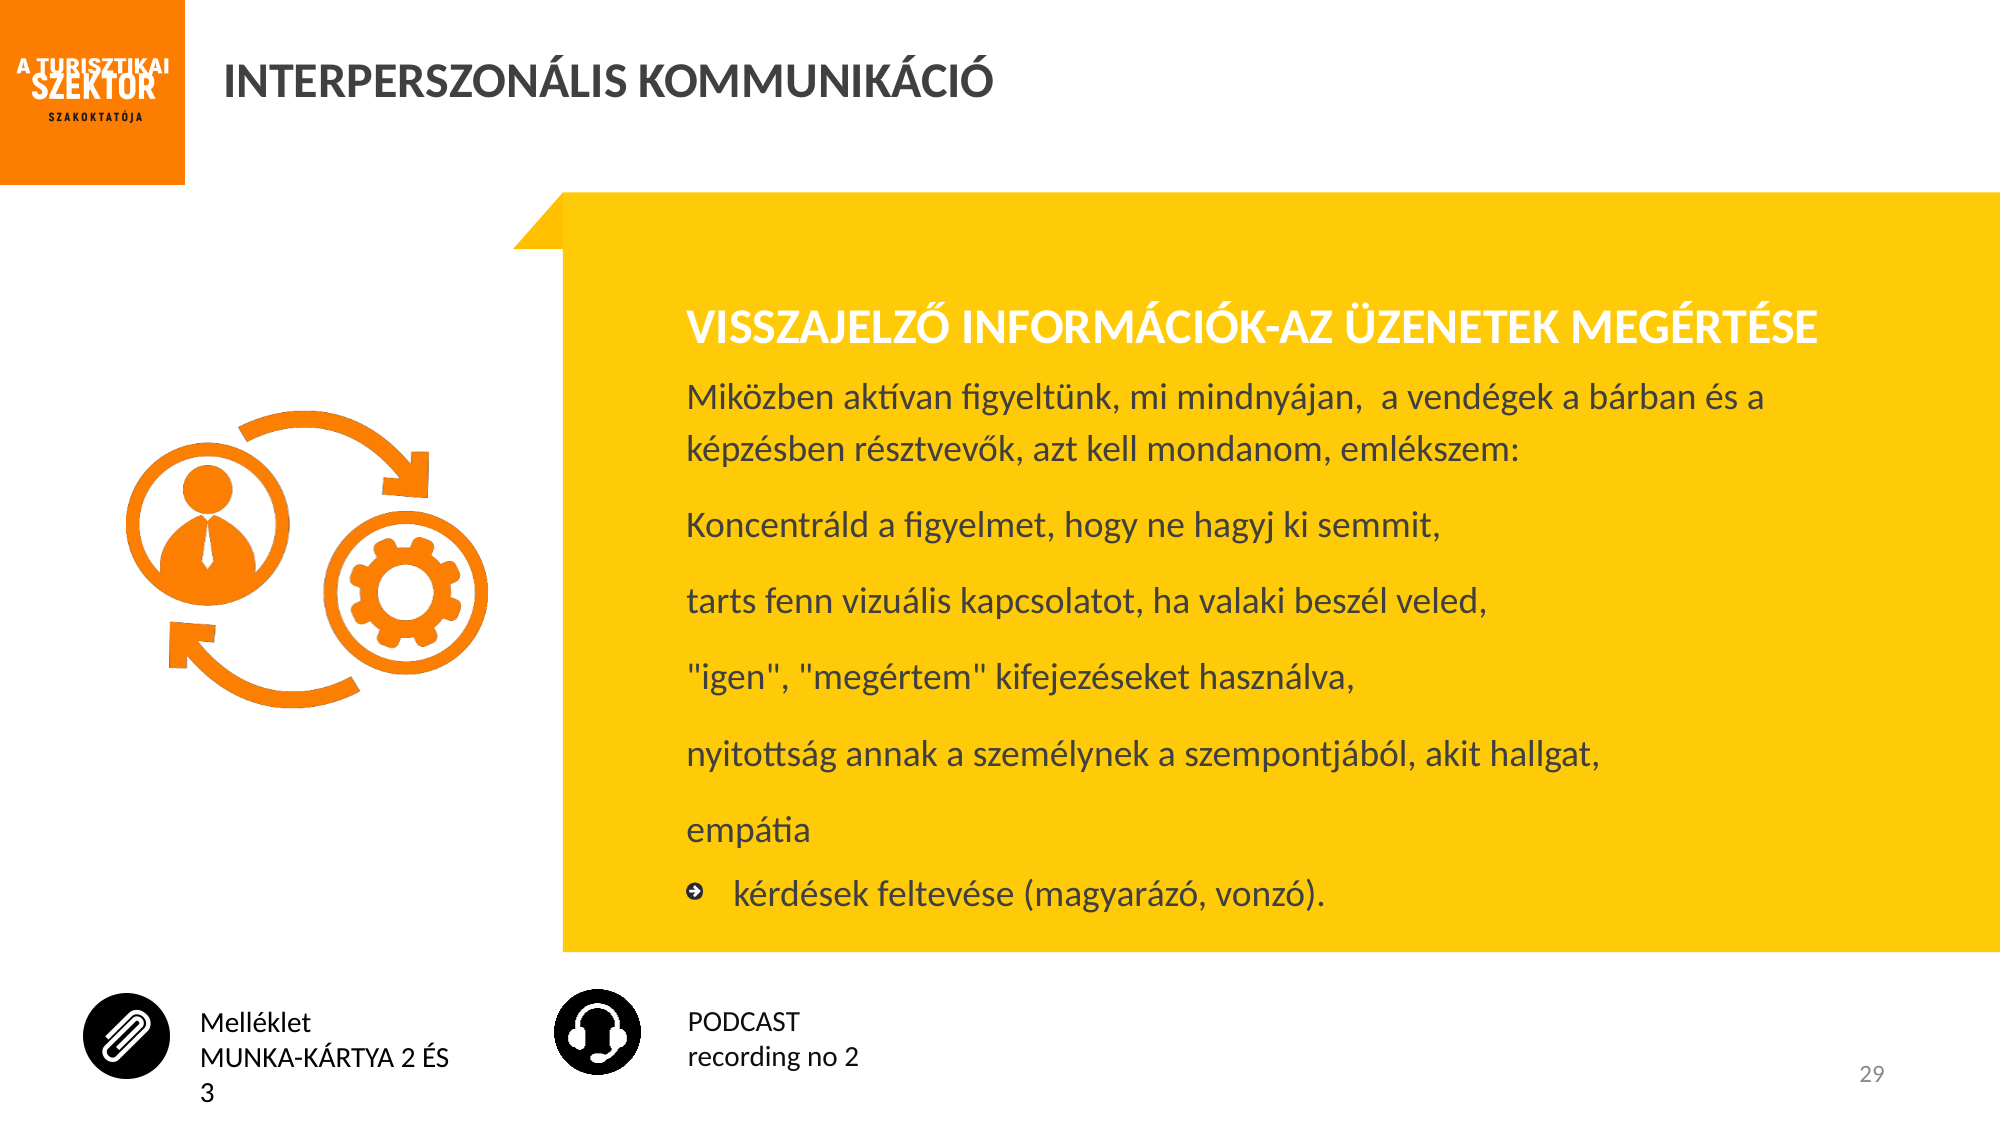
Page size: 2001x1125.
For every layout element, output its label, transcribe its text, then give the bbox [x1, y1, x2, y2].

text_box [511, 190, 566, 252]
slide_number 29 [1433, 1042, 1900, 1103]
text_box [561, 190, 2000, 954]
picture [0, 0, 185, 185]
picture [126, 379, 488, 740]
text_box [83, 993, 170, 1080]
text_box INTERPERSZONÁLIS KOMMUNIKÁCIÓ [208, 30, 1792, 124]
text_box PODCAST recording no 2 [673, 995, 881, 1081]
picture [553, 987, 643, 1077]
text_box Melléklet MUNKA-KÁRTYA 2 ÉS 3 [185, 996, 469, 1116]
text_box VISSZAJELZŐ INFORMÁCIÓK-AZ ÜZENETEK MEGÉRTÉSE Miközben aktívan figyeltünk, mi mindnyájan, a vendégek a bárban és a képzésben résztvevők, azt kell mondanom, emlékszem: Koncentráld a figyelmet, hogy ne hagyj ki semmit, tarts fenn vizuális kapcsolatot, ha valaki beszél veled, "igen", "megértem" kifejezéseket használva, nyitottság annak a személynek a szempontjából, akit hallgat, empátia kérdések feltevése (magyarázó, vonzó). [671, 286, 1900, 922]
picture [686, 882, 703, 900]
